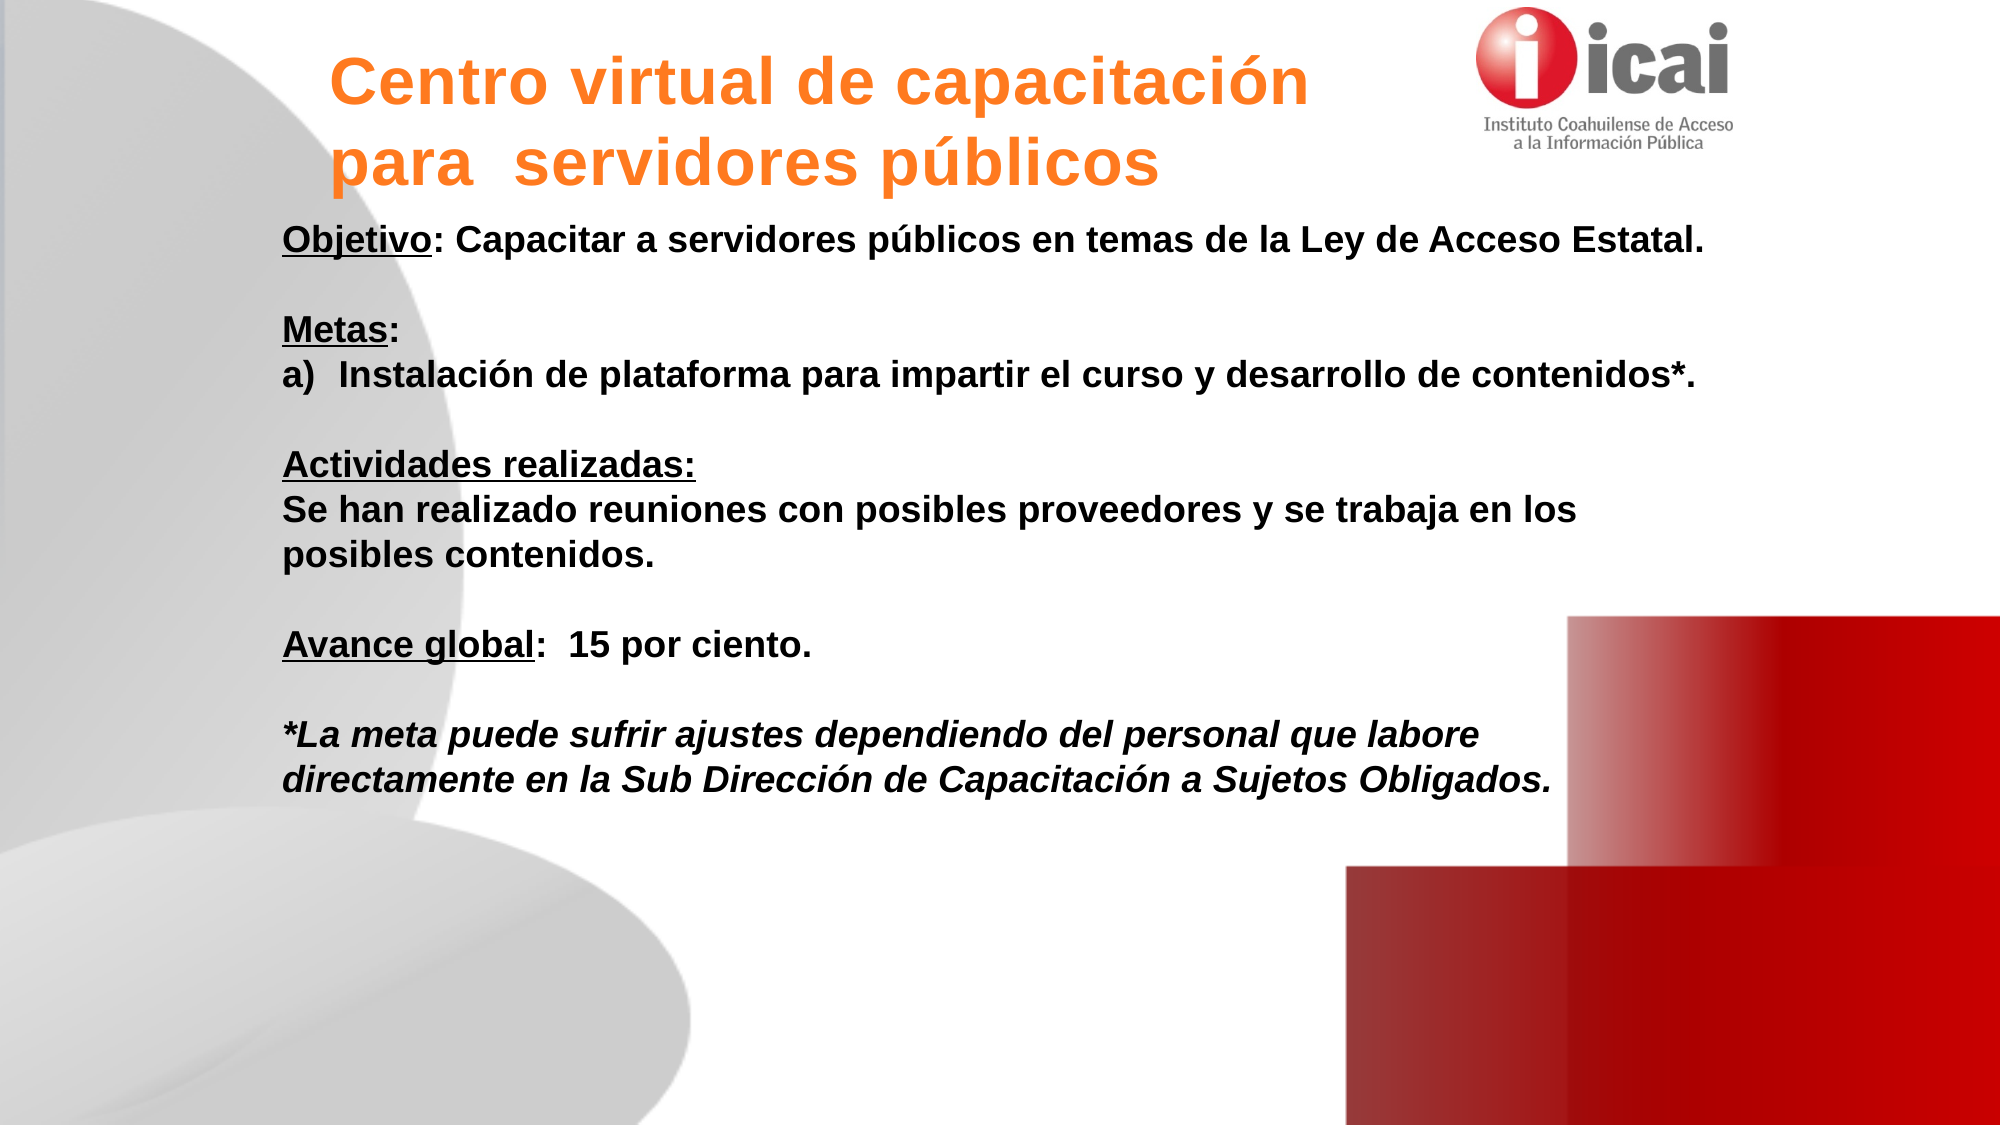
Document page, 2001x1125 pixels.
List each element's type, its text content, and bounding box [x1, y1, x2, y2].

text_box [1436, 0, 1738, 256]
picture [1475, 7, 1733, 149]
text_box Objetivo: Capacitar a servidores públicos en temas de la Ley de Acceso Estatal. Metas: Instalación de plataforma para impartir el curso y desarrollo de contenidos*. Actividades realizadas: Se han realizado reuniones con posibles proveedores y se trabaja en los posibles contenidos. Avance global: 15 por ciento. *La meta puede sufrir ajustes dependiendo del personal que labore directamente en la Sub Dirección de Capacitación a Sujetos Obligados. [267, 207, 1721, 853]
text_box Centro virtual de capacitación para servidores públicos [314, 30, 1390, 206]
picture [0, 0, 2000, 1125]
